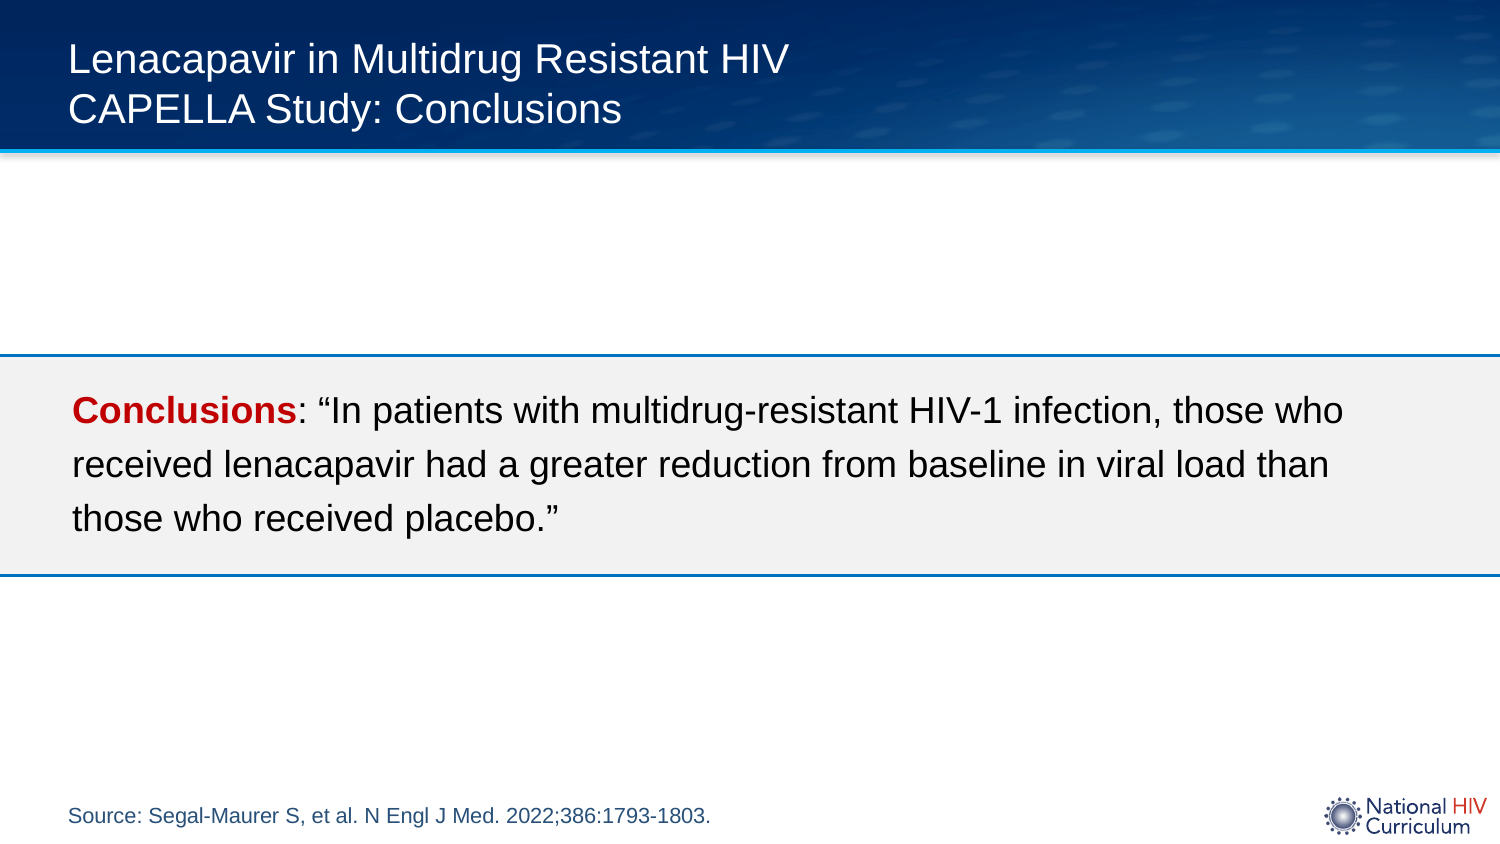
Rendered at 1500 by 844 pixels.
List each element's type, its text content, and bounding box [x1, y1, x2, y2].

list Source: Segal-Maurer S, et al. N Engl J Med. 2022;386:1793-1803. [53, 795, 1261, 835]
list Conclusions: “In patients with multidrug-resistant HIV-1 infection, those who received lenacapavir had a greater reduction from baseline in viral load than those who received placebo.” [0, 354, 1500, 577]
picture [0, 0, 1500, 148]
title Lenacapavir in Multidrug Resistant HIV CAPELLA Study: Conclusions [53, 14, 1447, 149]
picture [1324, 797, 1362, 835]
